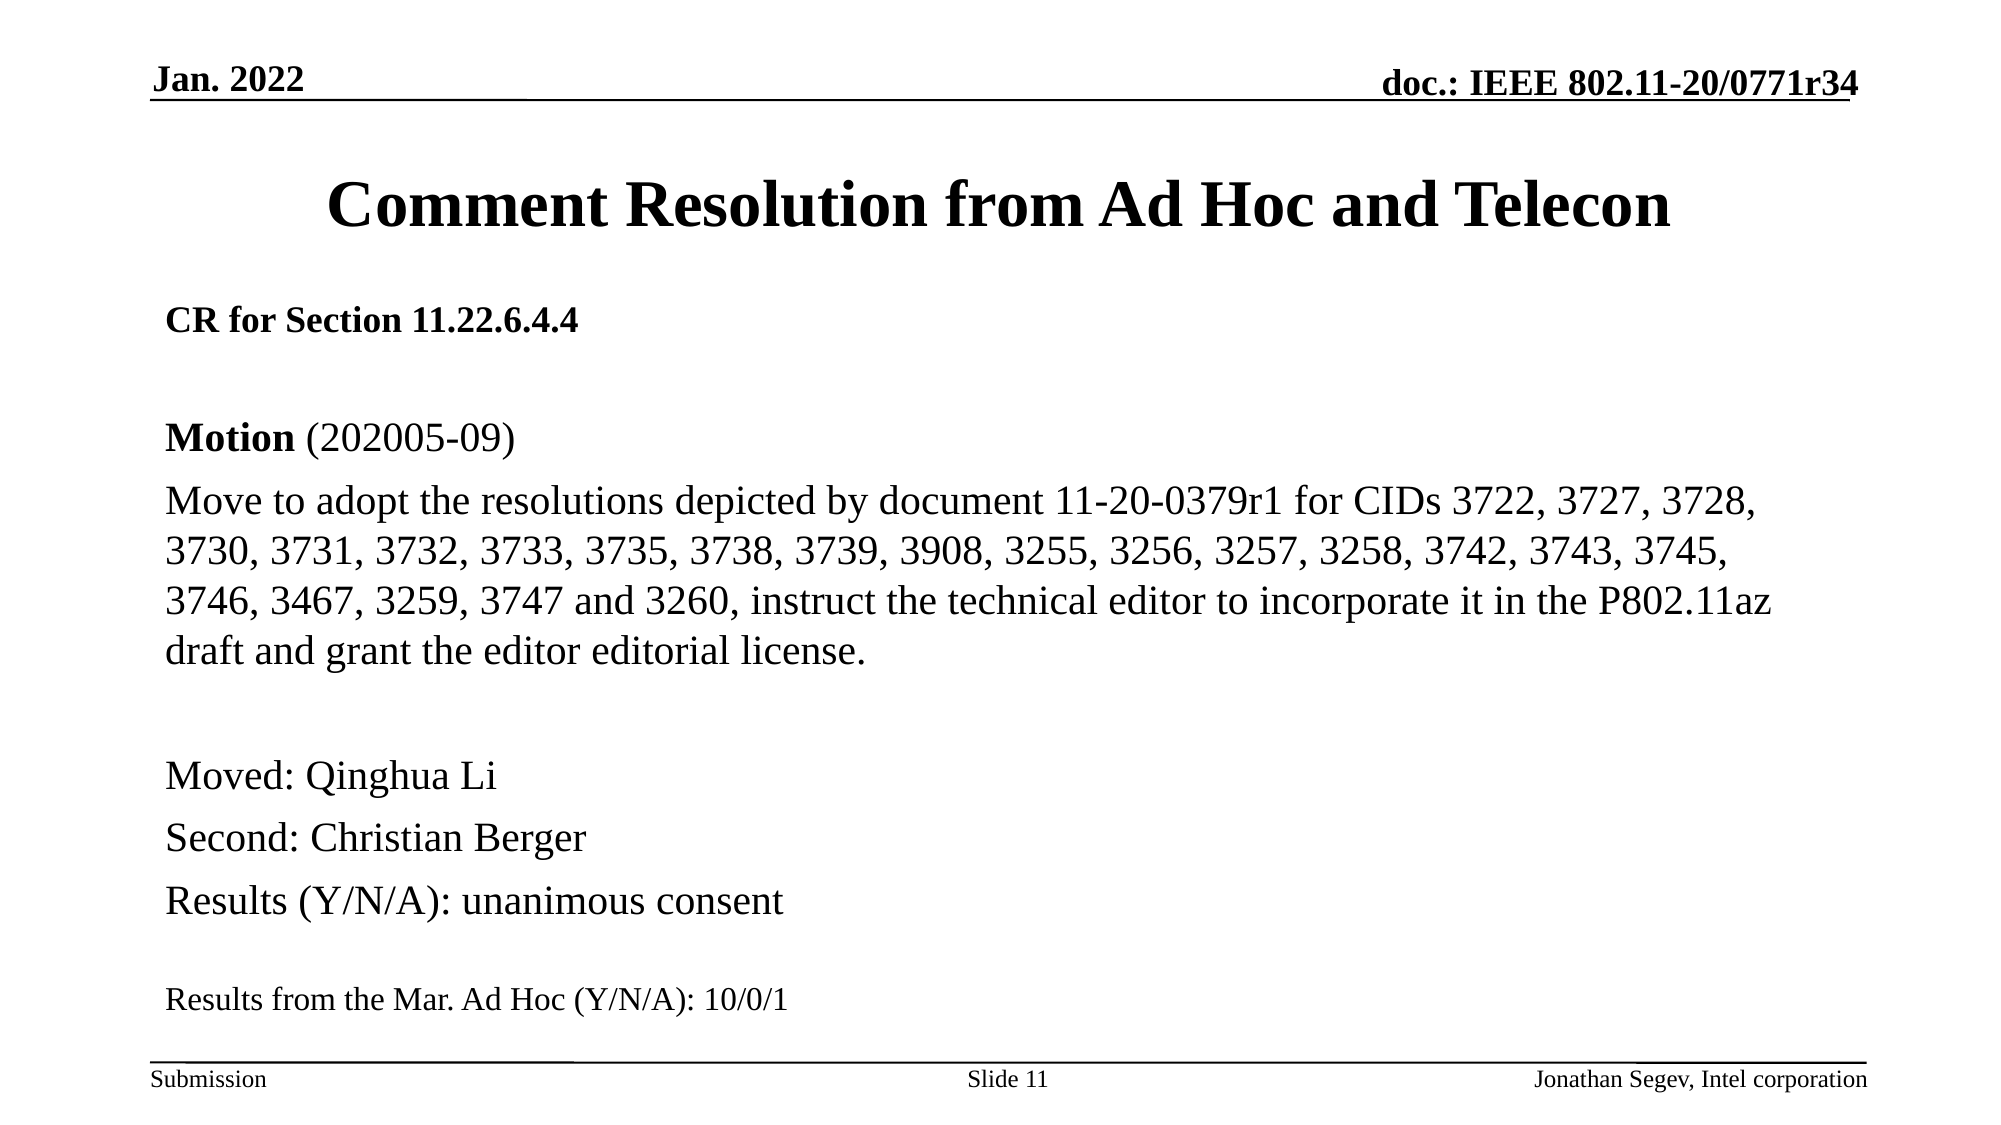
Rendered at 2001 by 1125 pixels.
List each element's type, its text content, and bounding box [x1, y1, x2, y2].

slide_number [152, 54, 563, 100]
slide_number Slide 11 [950, 1061, 1067, 1123]
list CR for Section 11.22.6.4.4 Motion (202005-09) Move to adopt the resolutions depicted by document 11-20-0379r1 for CIDs 3722, 3727, 3728, 3730, 3731, 3732, 3733, 3735, 3738, 3739, 3908, 3255, 3256, 3257, 3258, 3742, 3743, 3745, 3746, 3467, 3259, 3747 and 3260, instruct the technical editor to incorporate it in the P802.11az draft and grant the editor editorial license. Moved: Qinghua Li Second: Christian Berger Results (Y/N/A): unanimous consent Results from the Mar. Ad Hoc (Y/N/A): 10/0/1 [149, 286, 1850, 1000]
footer Jonathan Segev, Intel corporation [1171, 1061, 1869, 1093]
title Comment Resolution from Ad Hoc and Telecon [149, 112, 1850, 286]
